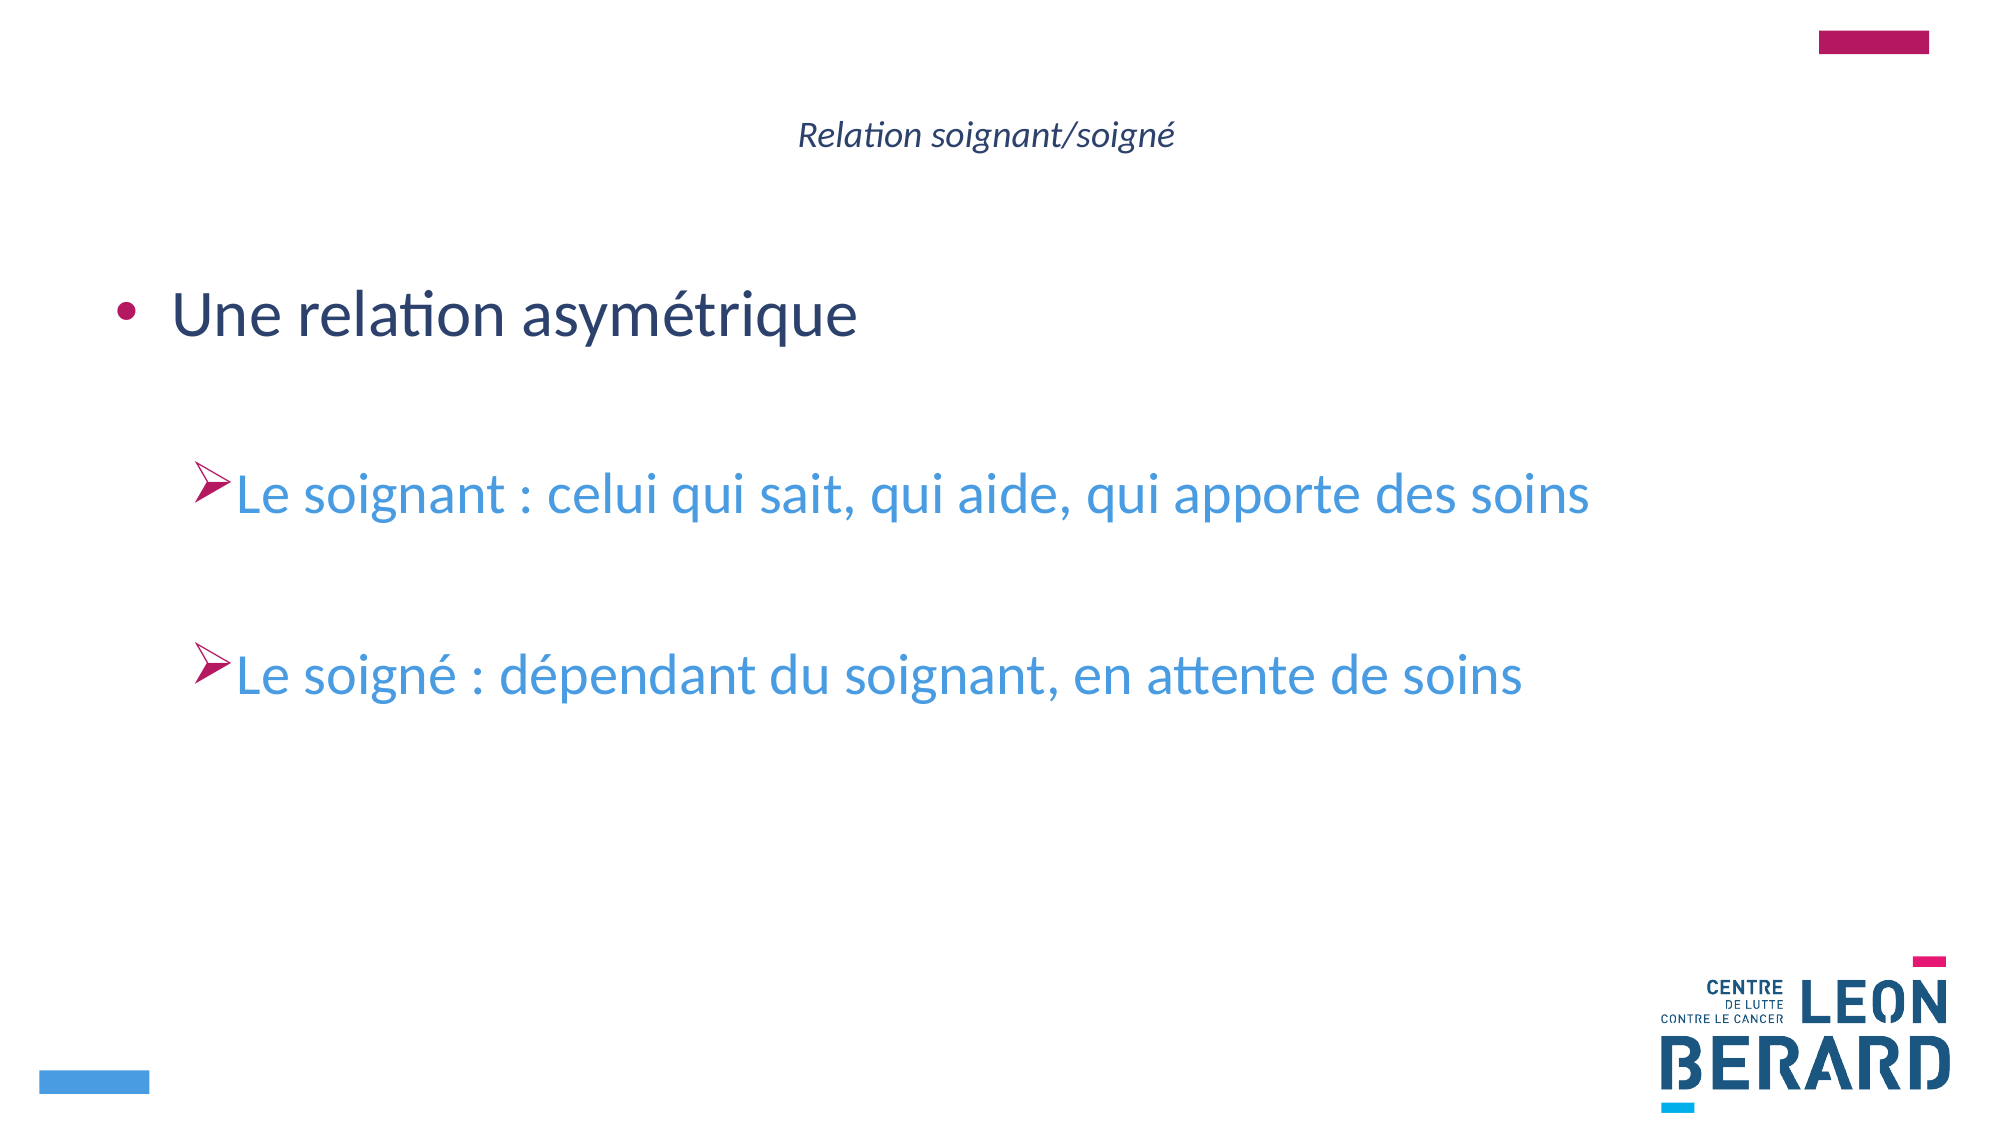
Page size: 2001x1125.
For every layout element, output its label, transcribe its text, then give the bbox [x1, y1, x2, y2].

list Une relation asymétrique Le soignant : celui qui sait, qui aide, qui apporte des soins Le soigné : dépendant du soignant, en attente de soins [99, 262, 1900, 1005]
picture [1661, 956, 1950, 1113]
title Relation soignant/soigné [203, 101, 1770, 208]
